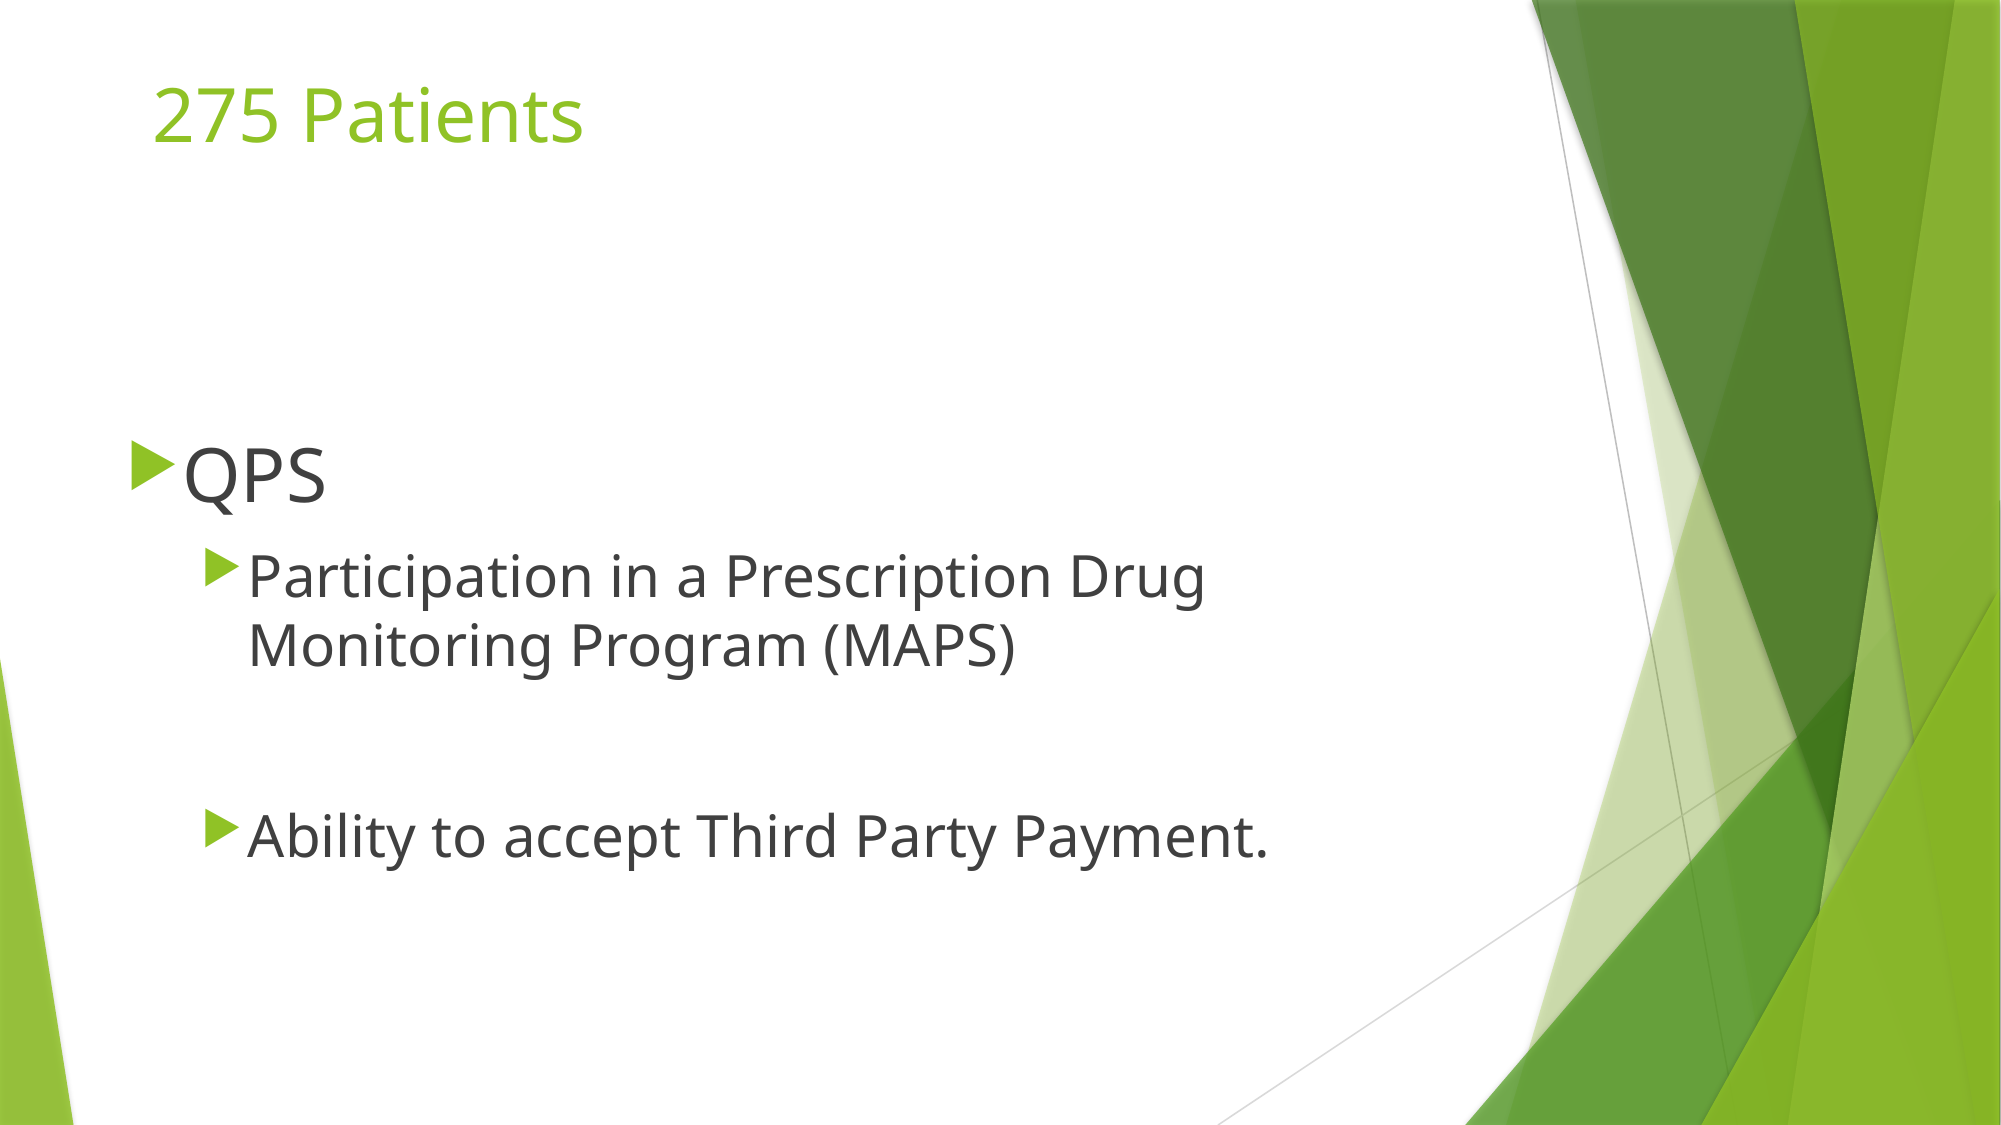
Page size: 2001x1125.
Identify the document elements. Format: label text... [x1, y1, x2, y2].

title 275 Patients [137, 59, 1863, 217]
list QPS Participation in a Prescription Drug Monitoring Program (MAPS) Ability to accept Third Party Payment. [111, 354, 1522, 992]
